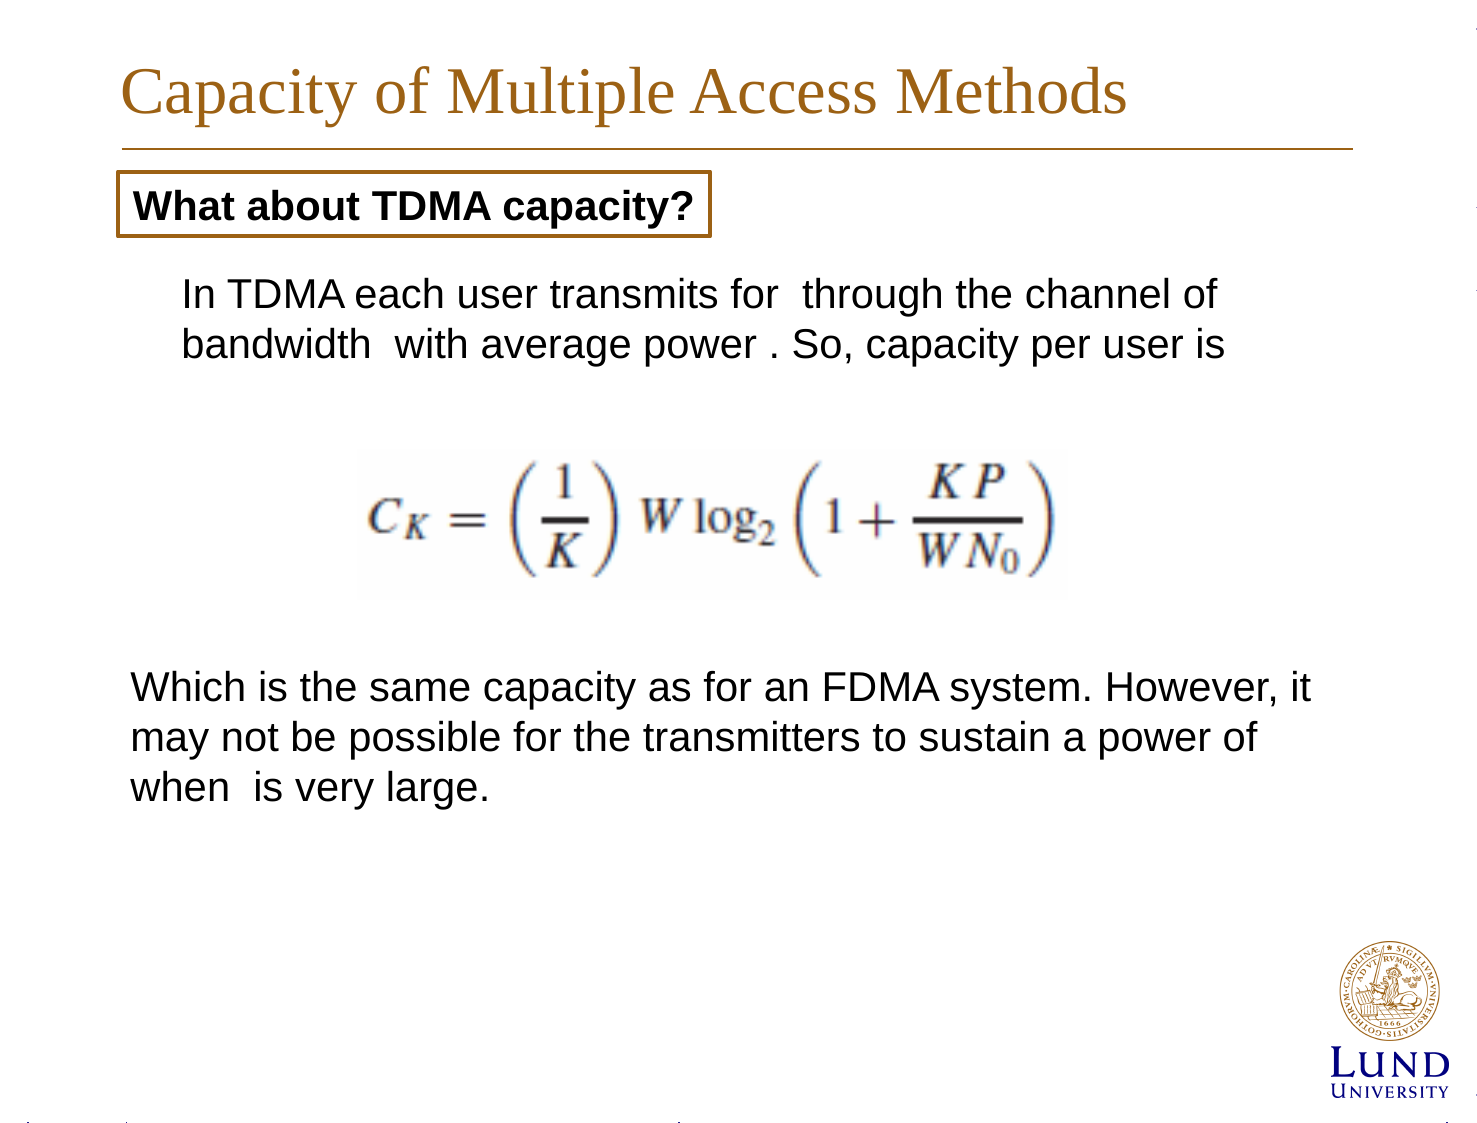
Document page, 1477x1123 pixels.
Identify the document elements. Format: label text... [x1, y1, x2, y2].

title Capacity of Multiple Access Methods [105, 46, 1354, 135]
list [357, 448, 1068, 601]
text_box What about TDMA capacity? [116, 170, 712, 238]
picture [1331, 941, 1449, 1098]
